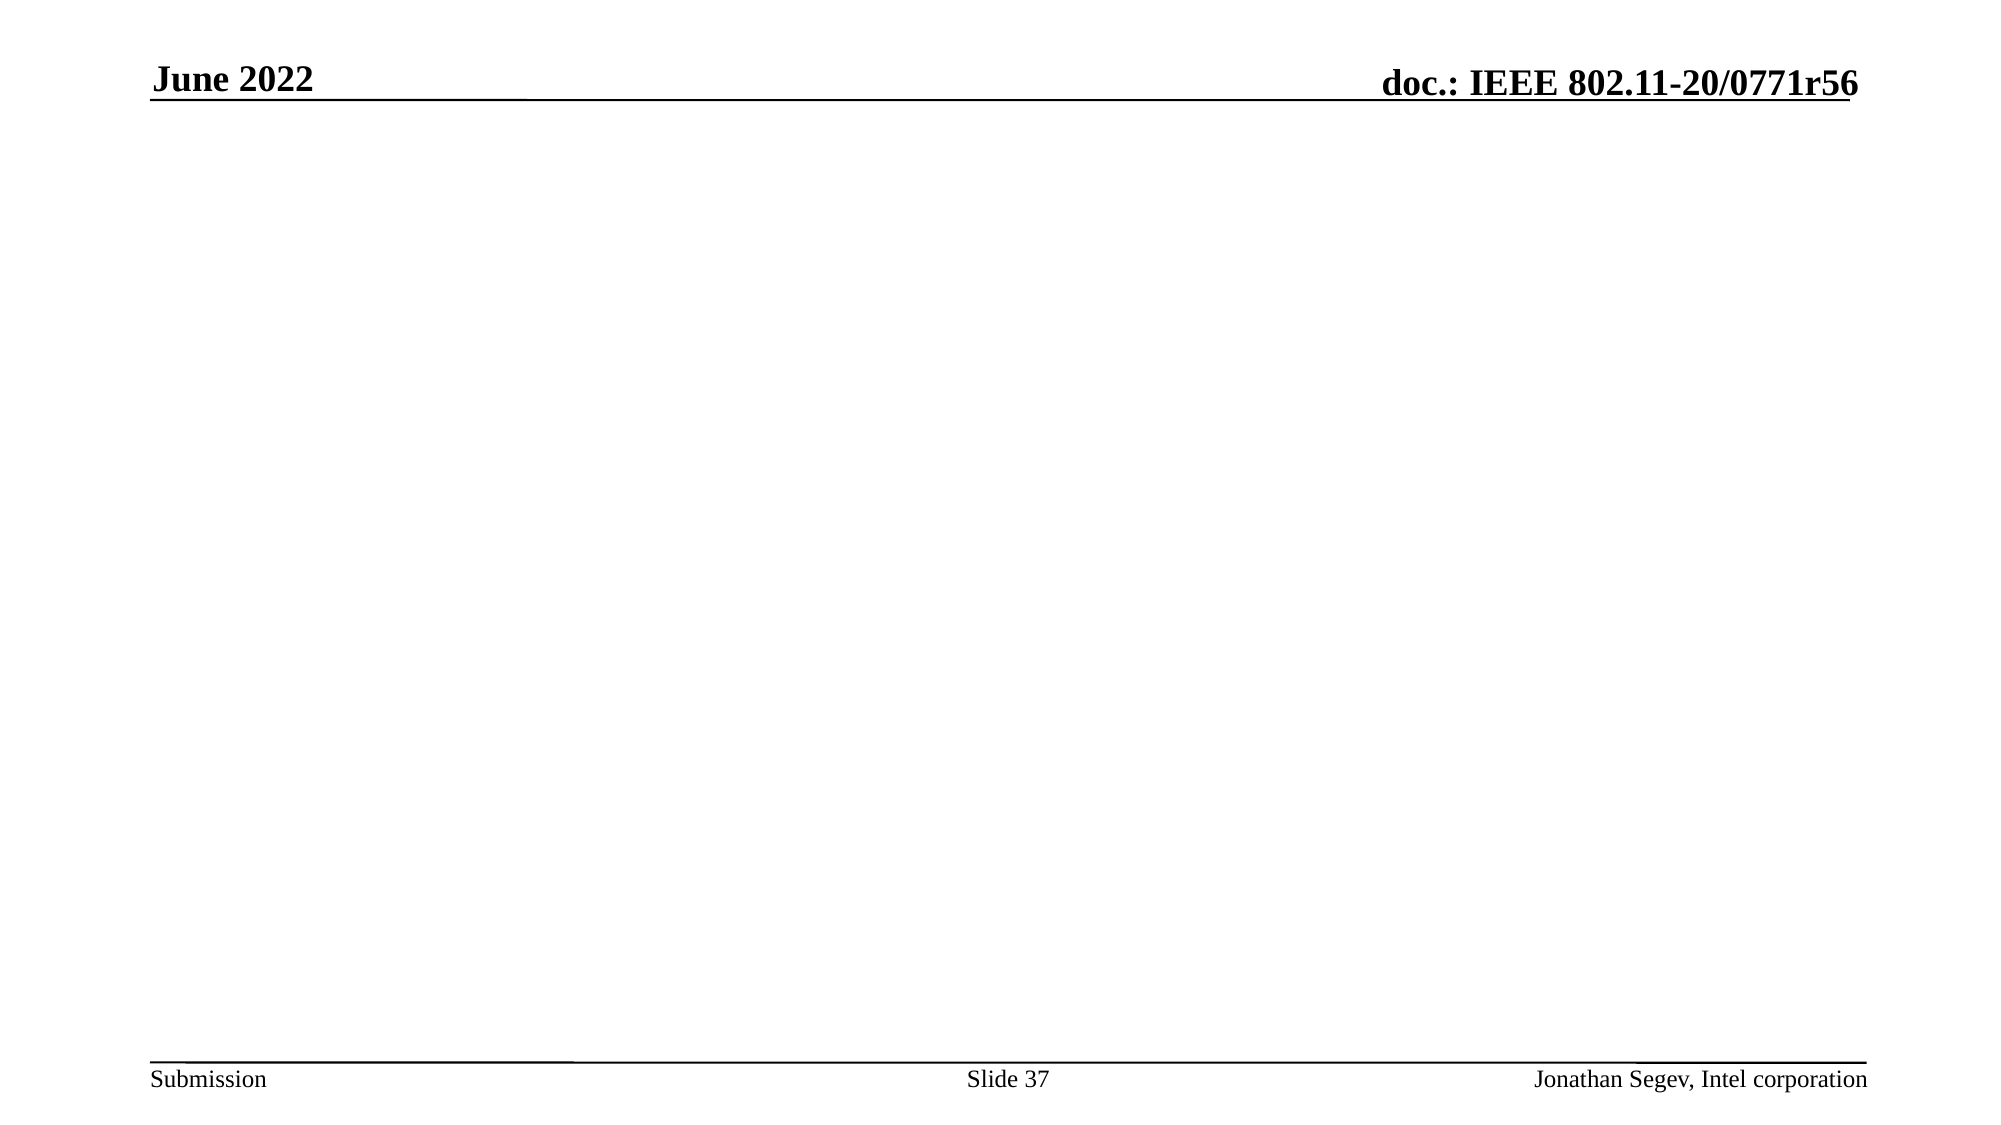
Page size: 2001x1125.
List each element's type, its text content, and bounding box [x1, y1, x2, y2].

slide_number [152, 54, 563, 100]
slide_number Slide 37 [950, 1061, 1067, 1123]
footer Jonathan Segev, Intel corporation [1171, 1061, 1869, 1093]
